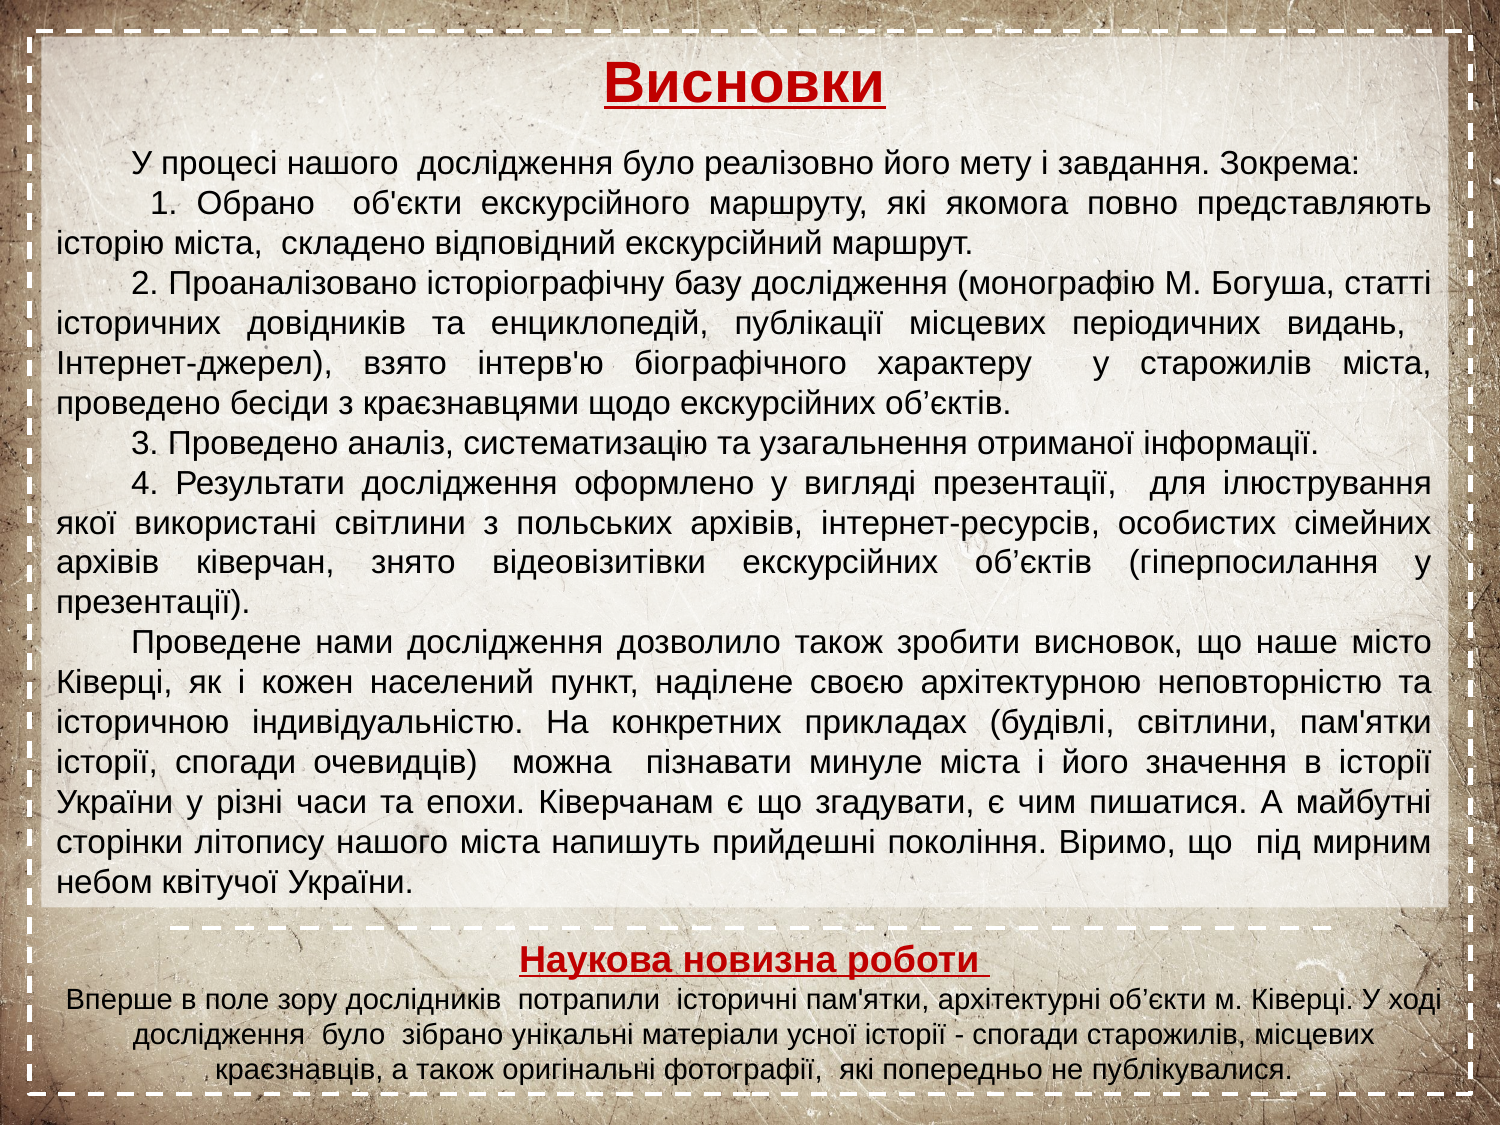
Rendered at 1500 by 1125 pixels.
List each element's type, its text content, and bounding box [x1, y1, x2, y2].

text_box [27, 29, 1473, 1096]
text_box Наукова новизна роботи Вперше в поле зору дослідників потрапили історичні пам'ятки, архітектурні об’єкти м. Ківерці. У ході дослідження було зібрано унікальні матеріали усної історії - спогади старожилів, місцевих краєзнавців, а також оригінальні фотографії, які попередньо не публікувалися. [50, 927, 1459, 1093]
picture [0, 0, 1500, 1125]
